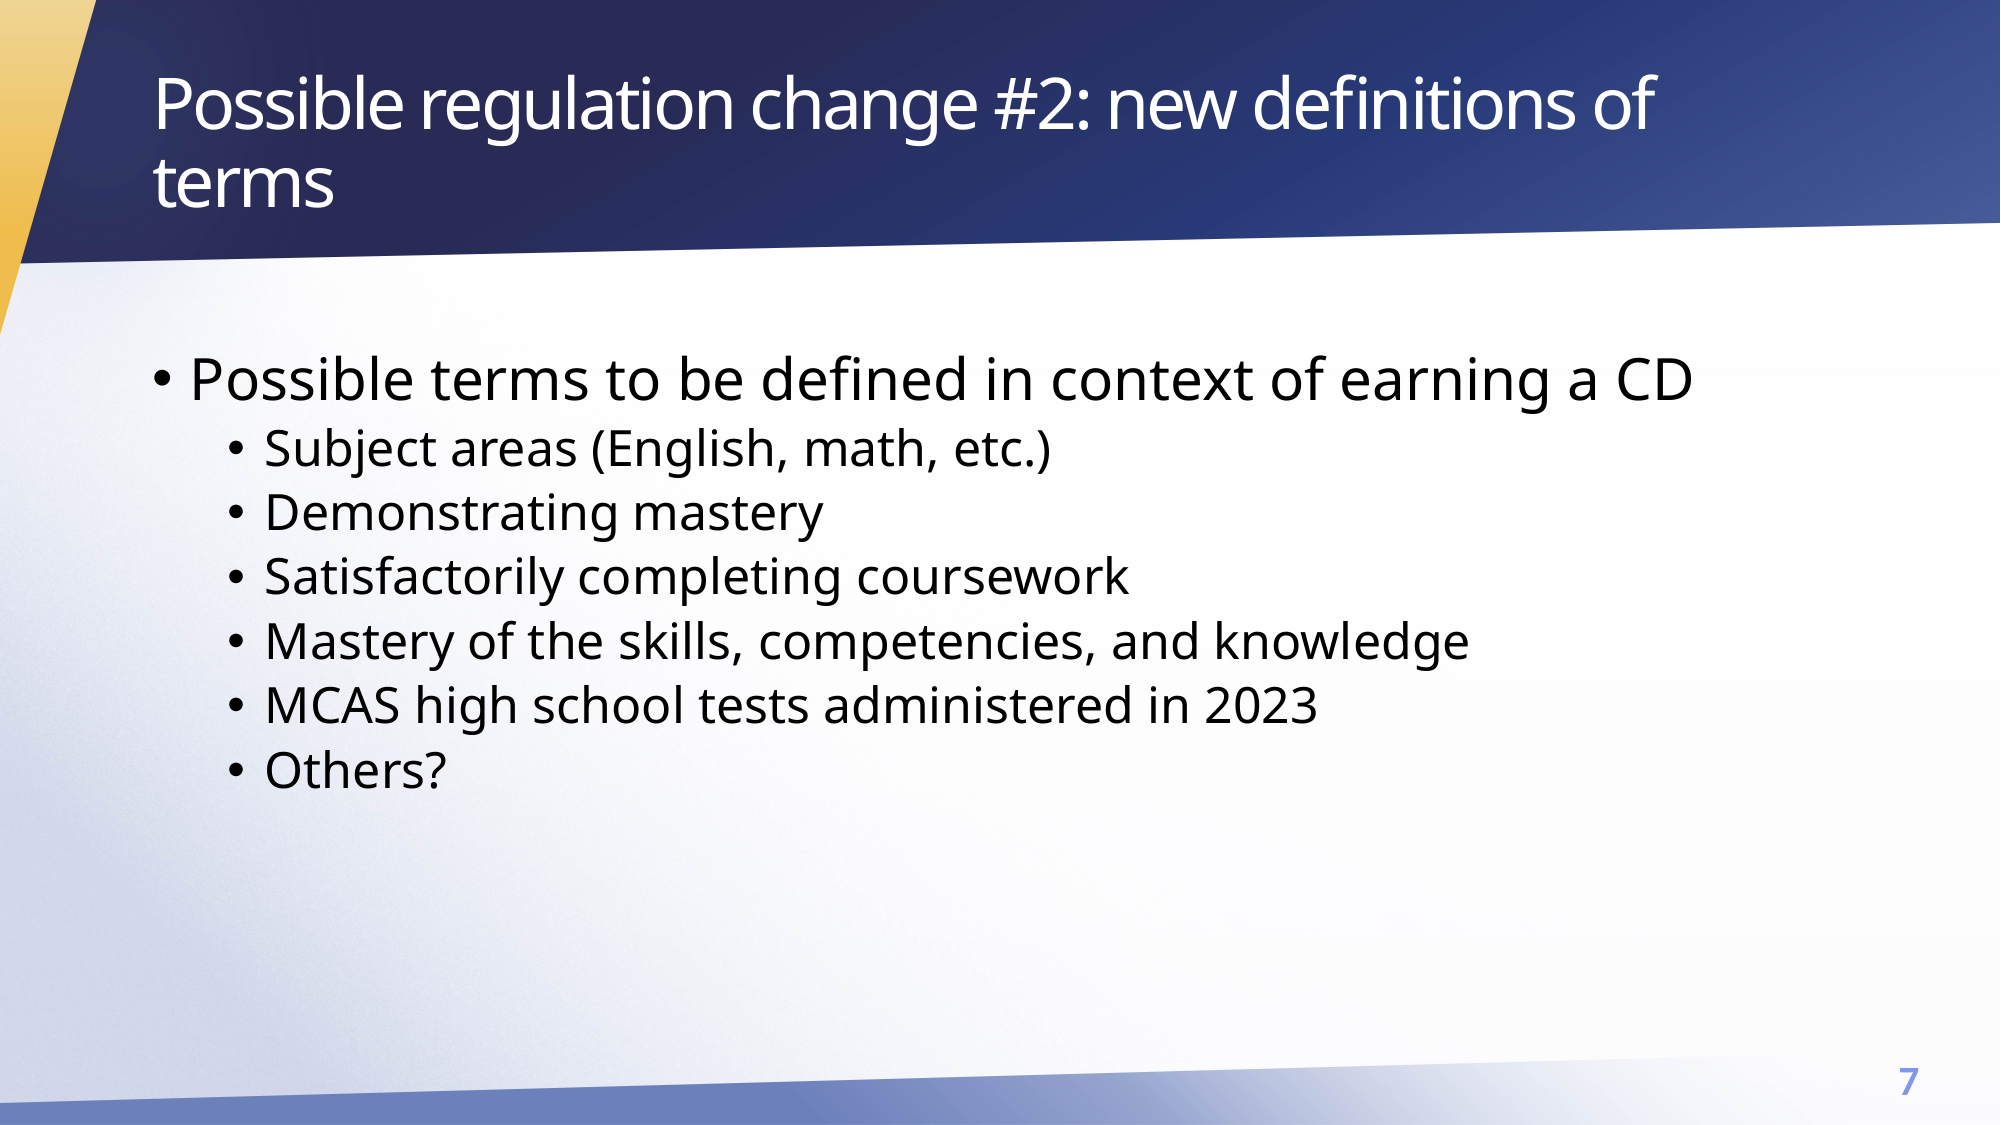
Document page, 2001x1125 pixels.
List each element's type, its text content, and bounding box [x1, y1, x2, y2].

list Possible terms to be defined in context of earning a CD Subject areas (English, math, etc.) Demonstrating mastery Satisfactorily completing coursework Mastery of the skills, competencies, and knowledge MCAS high school tests administered in 2023 Others? [137, 342, 1863, 1008]
title Possible regulation change #2: new definitions of terms [137, 59, 1863, 231]
picture [0, 0, 2000, 1125]
